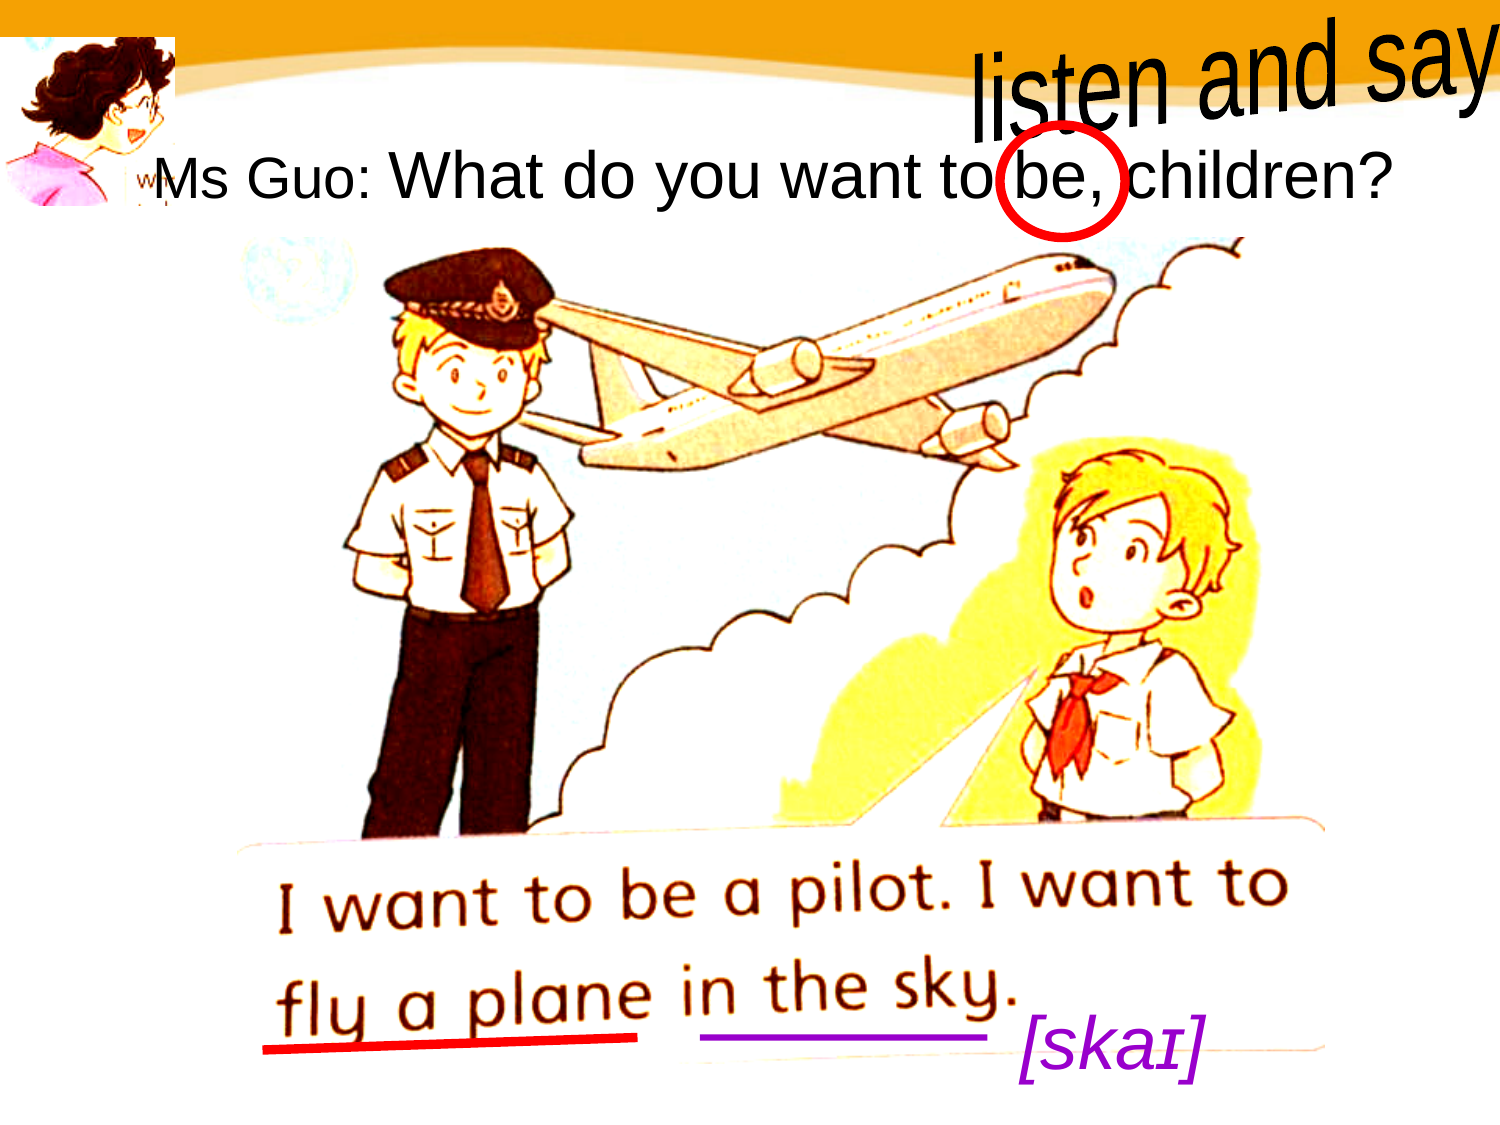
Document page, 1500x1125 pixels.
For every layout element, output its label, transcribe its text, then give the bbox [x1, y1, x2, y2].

picture [0, 0, 1500, 1125]
text_box [skaɪ] [1005, 1064, 1231, 1093]
text_box [999, 125, 1126, 237]
text_box Ms Guo: What do you want to be, children? [137, 124, 1411, 220]
